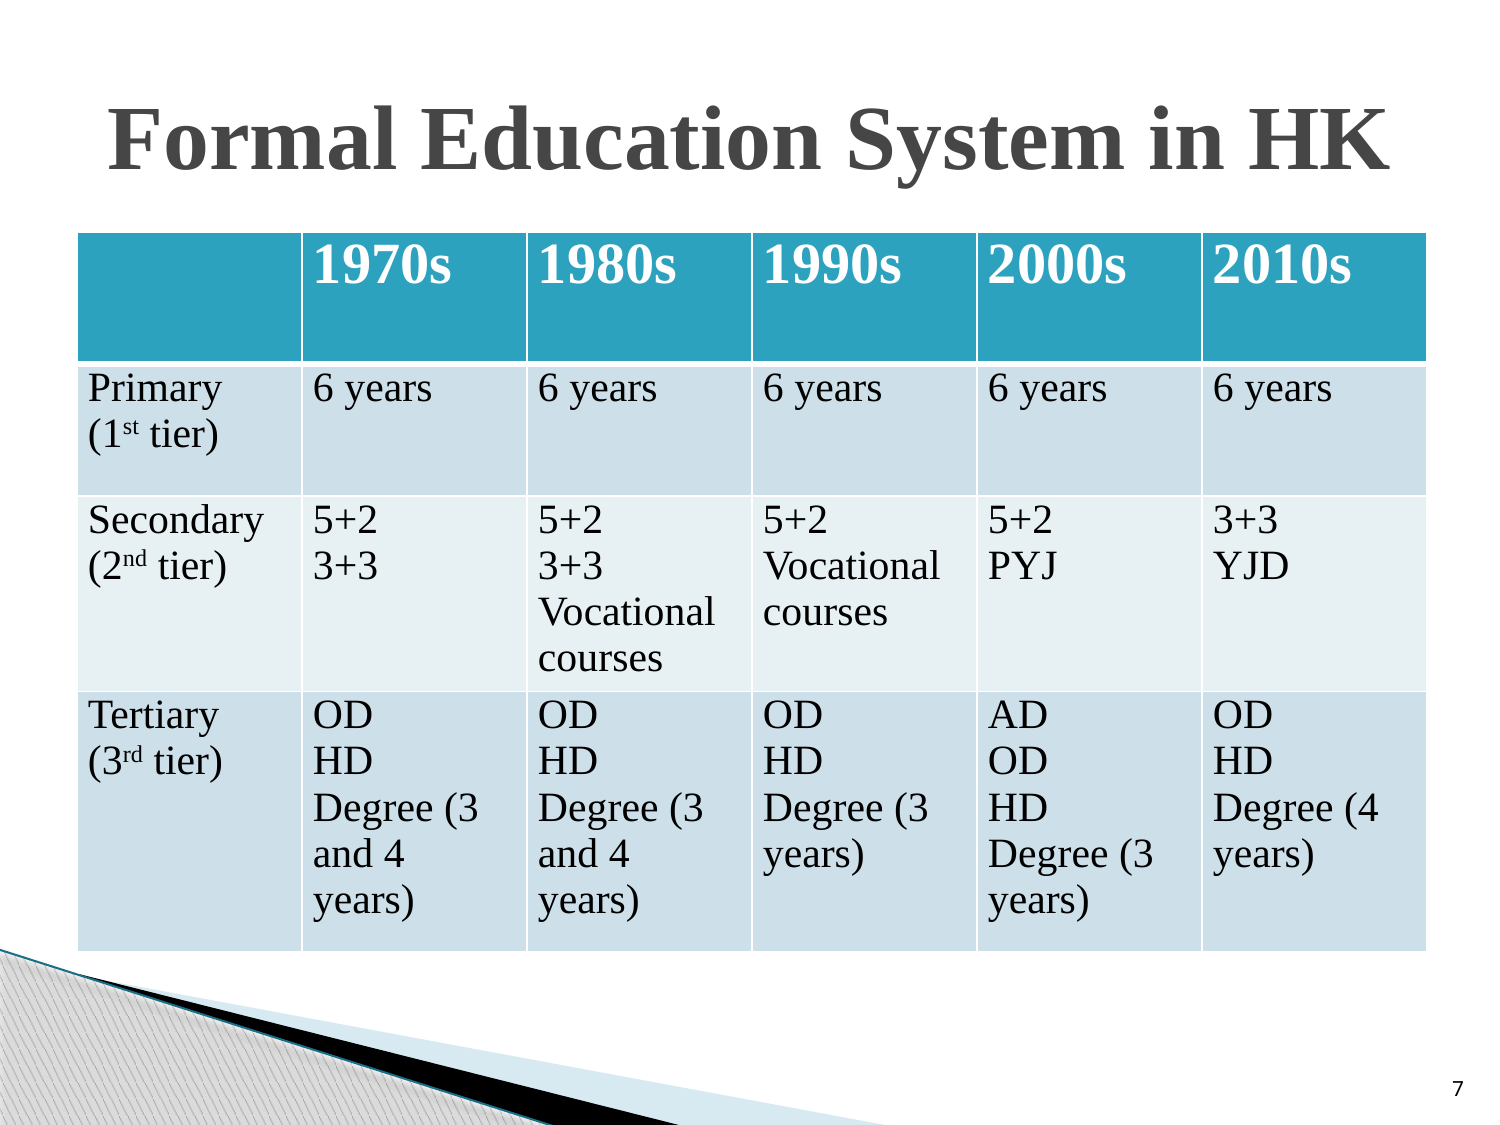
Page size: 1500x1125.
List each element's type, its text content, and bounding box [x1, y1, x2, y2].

table_cell 6 years [303, 367, 526, 495]
table_cell OD HD Degree (4 years) [1203, 692, 1426, 951]
table_cell 5+2 PYJ [978, 497, 1201, 691]
table_cell Tertiary (3rd tier) [78, 692, 301, 951]
table_header 1980s [528, 233, 751, 361]
table_cell OD HD Degree (3 years) [753, 692, 976, 951]
table_cell OD HD Degree (3 and 4 years) [303, 692, 526, 951]
table_cell OD HD Degree (3 and 4 years) [528, 692, 751, 951]
table_header 2010s [1203, 233, 1426, 361]
table_cell AD OD HD Degree (3 years) [978, 692, 1201, 951]
table_header 1970s [303, 233, 526, 361]
table_cell 5+2 3+3 [303, 497, 526, 691]
table_header [78, 233, 301, 361]
table_cell Secondary (2nd tier) [78, 497, 301, 691]
table_cell 3+3 YJD [1203, 497, 1426, 691]
title Formal Education System in HK [75, 45, 1425, 233]
table_cell 6 years [528, 367, 751, 495]
table_header 1990s [753, 233, 976, 361]
slide_number 7 [1418, 1051, 1479, 1112]
table_cell 5+2 3+3 Vocational courses [528, 497, 751, 691]
table_cell 6 years [753, 367, 976, 495]
table_cell Primary (1st tier) [78, 367, 301, 495]
table_cell 5+2 Vocational courses [753, 497, 976, 691]
table_cell 6 years [1203, 367, 1426, 495]
table_header 2000s [978, 233, 1201, 361]
table_cell 6 years [978, 367, 1201, 495]
